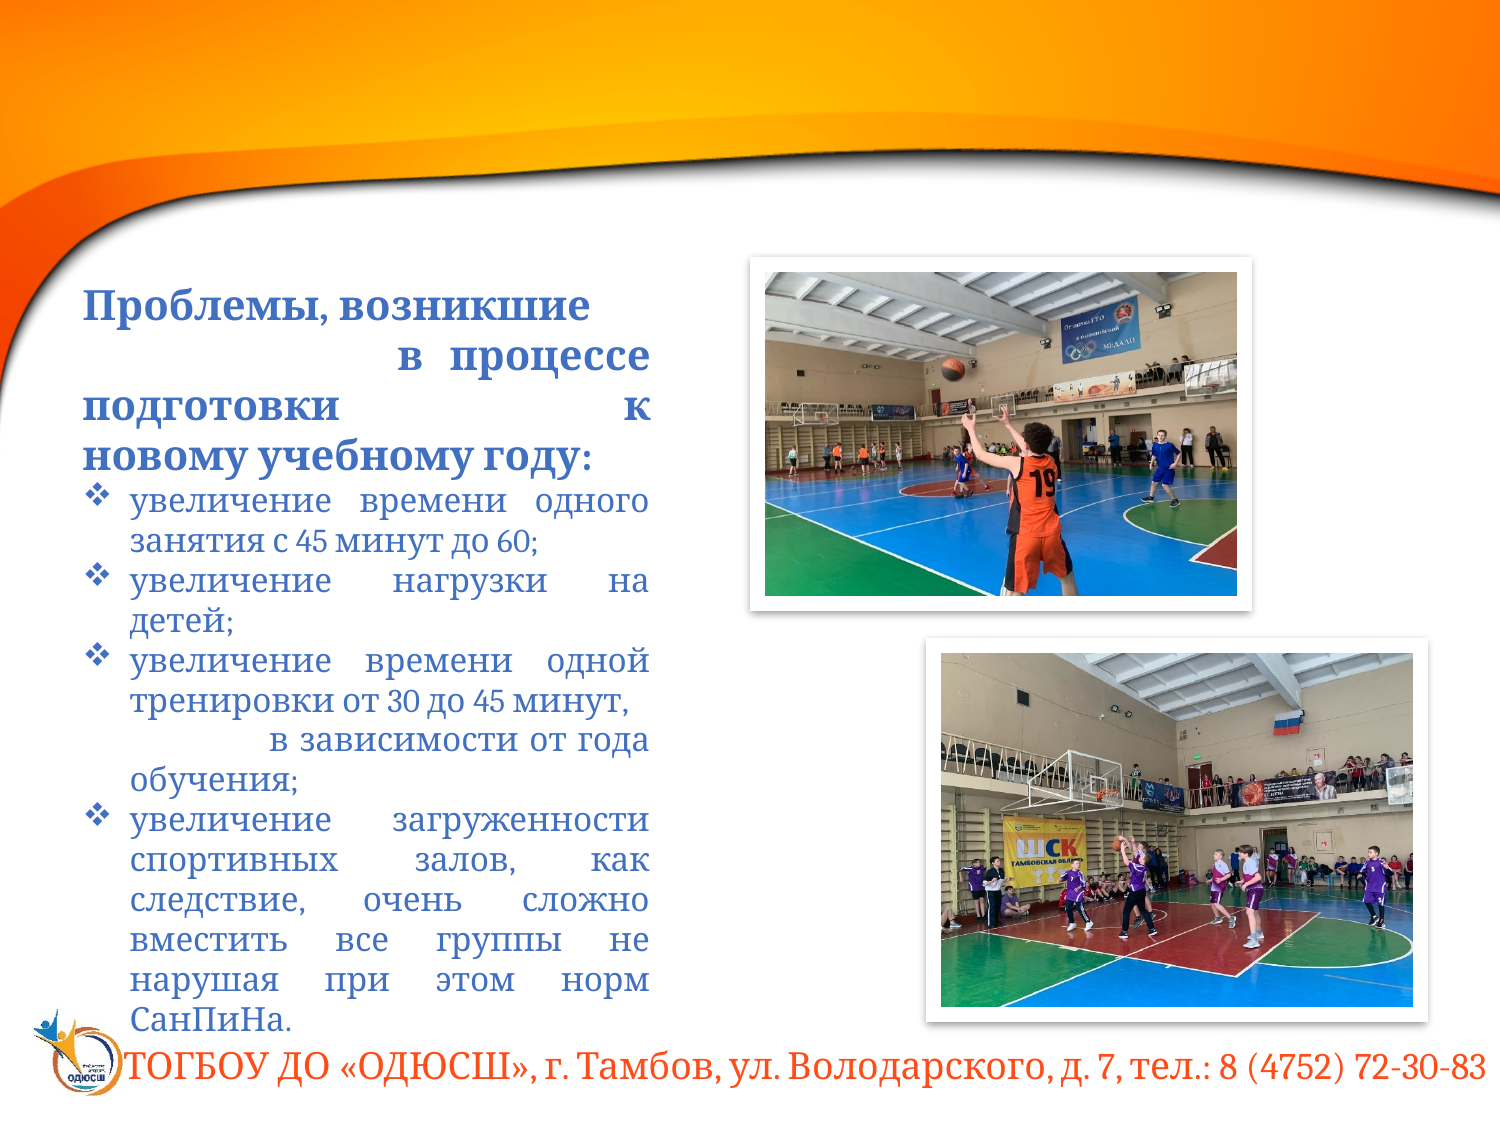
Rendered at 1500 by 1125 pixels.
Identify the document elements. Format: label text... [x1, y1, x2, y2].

text_box Проблемы, возникшие в процессе подготовки к новому учебному году: увеличение времени одного занятия с 45 минут до 60; увеличение нагрузки на детей; увеличение времени одной тренировки от 30 до 45 минут, в зависимости от года обучения; увеличение загруженности спортивных залов, как следствие, очень сложно вместить все группы не нарушая при этом норм СанПиНа. [68, 271, 666, 1046]
text_box ТОГБОУ ДО «ОДЮСШ», г. Тамбов, ул. Володарского, д. 7, тел.: 8 (4752) 72-30-83 [123, 1035, 1500, 1095]
picture [0, 0, 1500, 1125]
